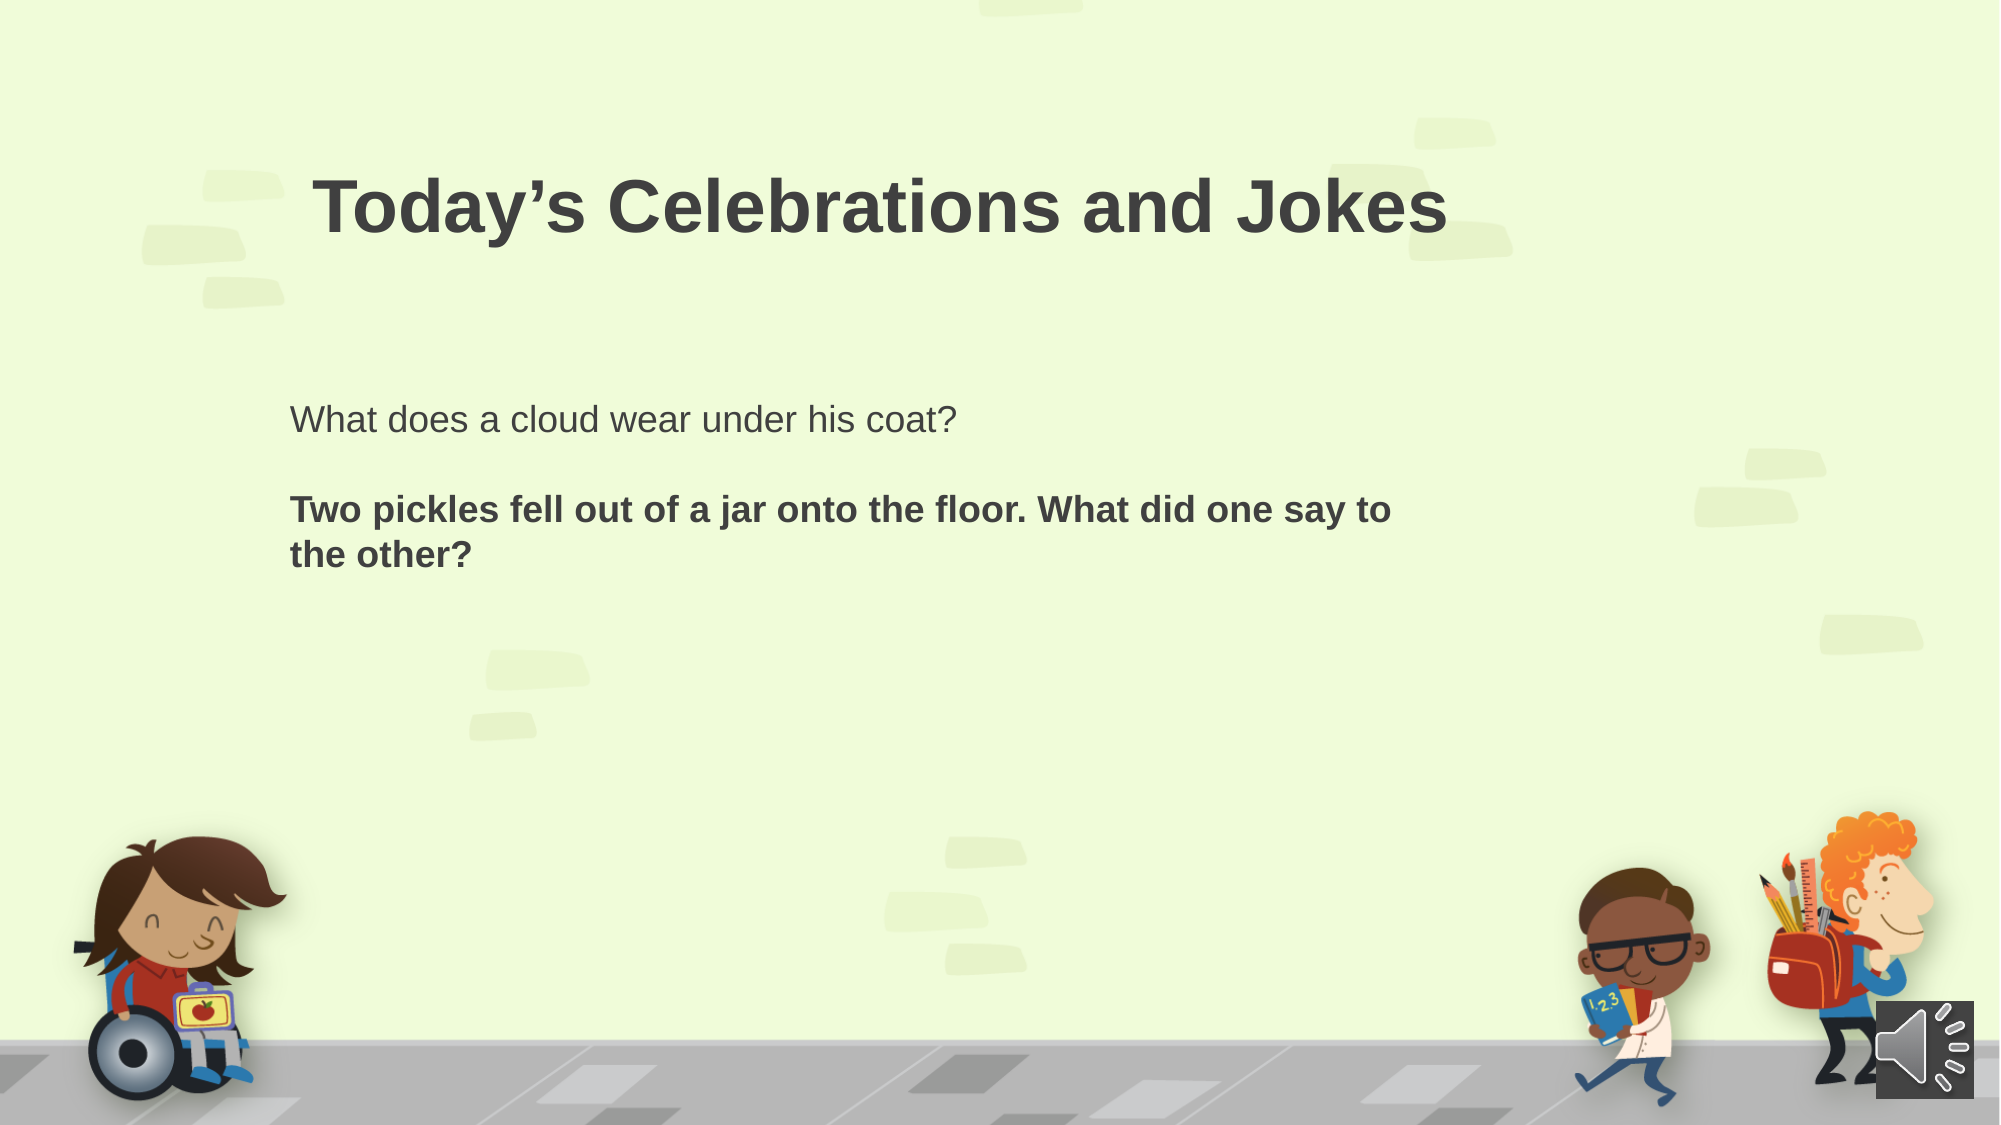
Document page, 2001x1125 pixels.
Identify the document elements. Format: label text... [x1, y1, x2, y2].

text_box Today’s Celebrations and Jokes [237, 149, 1525, 255]
picture [0, 0, 2000, 1125]
text_box What does a cloud wear under his coat? Two pickles fell out of a jar onto the floor. What did one say to the other? [275, 387, 1438, 583]
